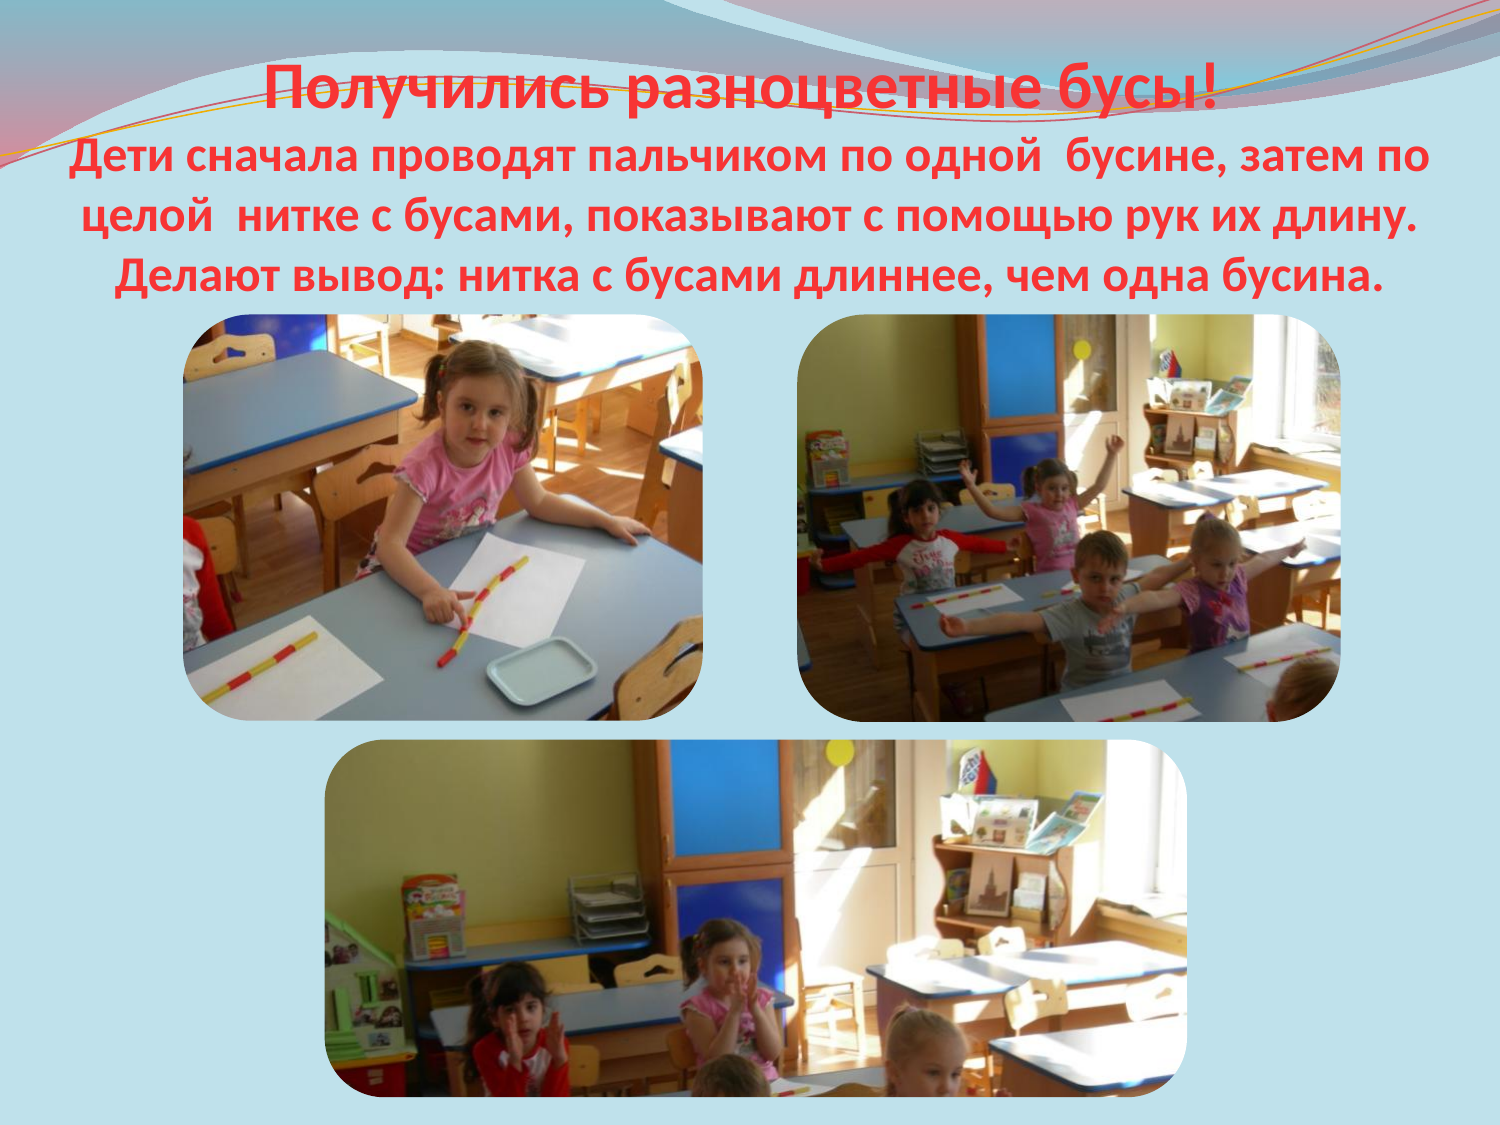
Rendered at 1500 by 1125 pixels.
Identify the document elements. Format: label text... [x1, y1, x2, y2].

picture [324, 739, 1188, 1098]
picture [796, 314, 1341, 723]
title Получились разноцветные бусы! Дети сначала проводят пальчиком по одной бусине, затем по целой нитке с бусами, показывают с помощью рук их длину. Делают вывод: нитка с бусами длиннее, чем одна бусина. [29, 101, 1471, 362]
picture [182, 314, 703, 721]
